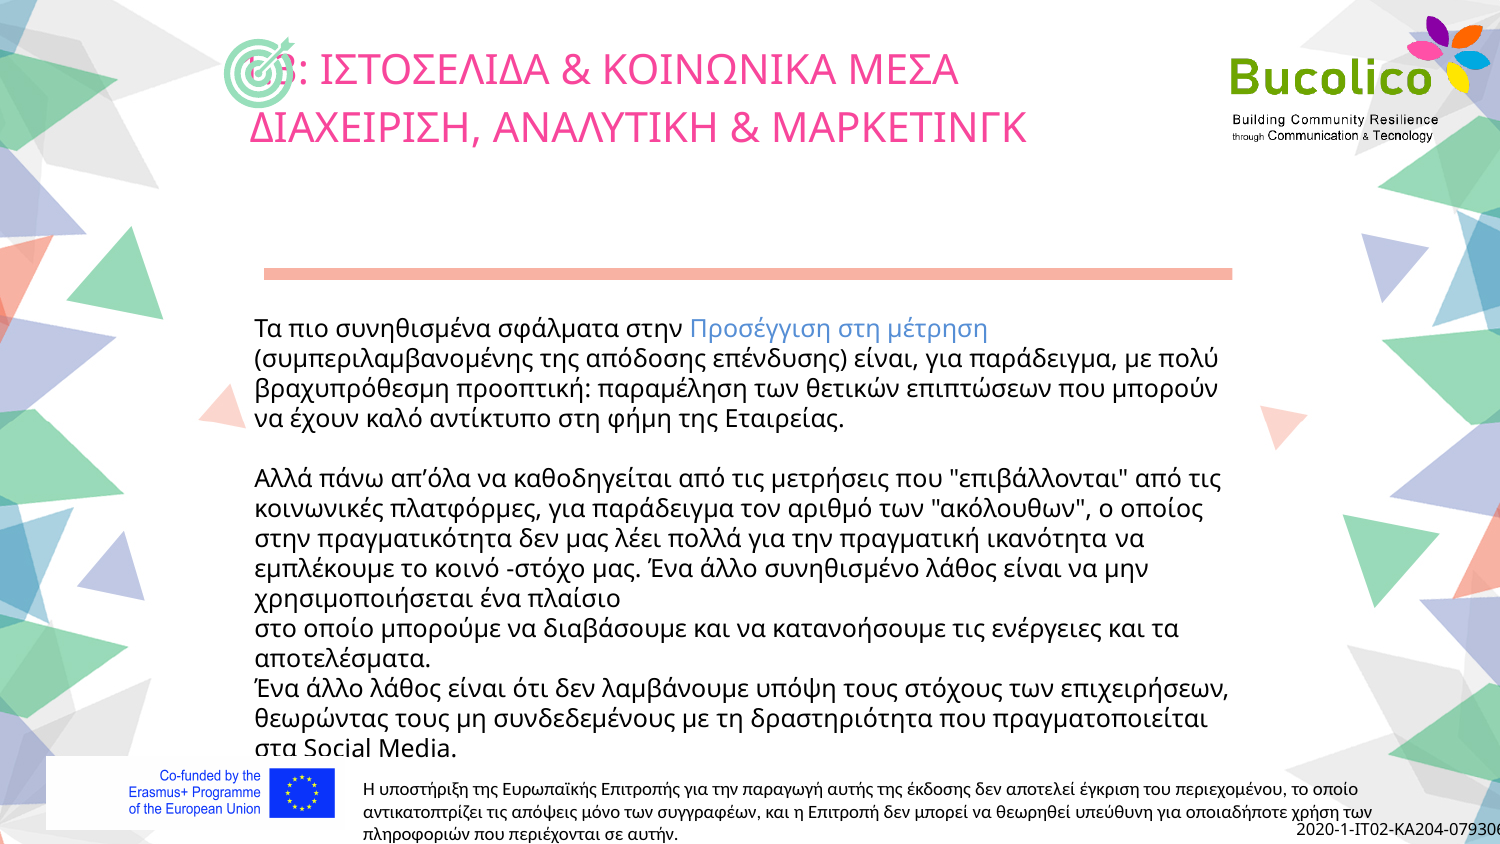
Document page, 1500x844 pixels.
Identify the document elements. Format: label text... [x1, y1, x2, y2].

picture [0, 0, 1500, 844]
text_box [262, 266, 1235, 282]
text_box 1.3: ΙΣΤΟΣΕΛΙΔΑ & ΚΟΙΝΩΝΙΚΑ ΜΕΣΑ ΔΙΑΧΕΙΡΙΣΗ, ΑΝΑΛΥΤΙΚΗ & ΜΑΡΚΕΤΙΝΓΚ [223, 49, 1210, 145]
text_box Η υποστήριξη της Ευρωπαϊκής Επιτροπής για την παραγωγή αυτής της έκδοσης δεν αποτελεί έγκριση του περιεχομένου, το οποίο αντικατοπτρίζει τις απόψεις μόνο των συγγραφέων, και η Επιτροπή δεν μπορεί να θεωρηθεί υπεύθυνη για οποιαδήποτε χρήση των πληροφοριών που περιέχονται σε αυτήν. [348, 769, 1486, 844]
text_box [221, 34, 298, 111]
text_box Τα πιο συνηθισμένα σφάλματα στην Προσέγγιση στη μέτρηση (συμπεριλαμβανομένης της απόδοσης επένδυσης) είναι, για παράδειγμα, με πολύ βραχυπρόθεσμη προοπτική: παραμέληση των θετικών επιπτώσεων που μπορούν να έχουν καλό αντίκτυπο στη φήμη της Εταιρείας. Αλλά πάνω απ’όλα να καθοδηγείται από τις μετρήσεις που "επιβάλλονται" από τις κοινωνικές πλατφόρμες, για παράδειγμα τον αριθμό των "ακόλουθων", ο οποίος στην πραγματικότητα δεν μας λέει πολλά για την πραγματική ικανότητα να εμπλέκουμε το κοινό -στόχο μας. Ένα άλλο συνηθισμένο λάθος είναι να μην χρησιμοποιήσεται ένα πλαίσιο στο οποίο μπορούμε να διαβάσουμε και να κατανοήσουμε τις ενέργειες και τα αποτελέσματα. Ένα άλλο λάθος είναι ότι δεν λαμβάνουμε υπόψη τους στόχους των επιχειρήσεων, θεωρώντας τους μη συνδεδεμένους με τη δραστηριότητα που πραγματοποιείται στα Social Media. [239, 305, 1258, 769]
